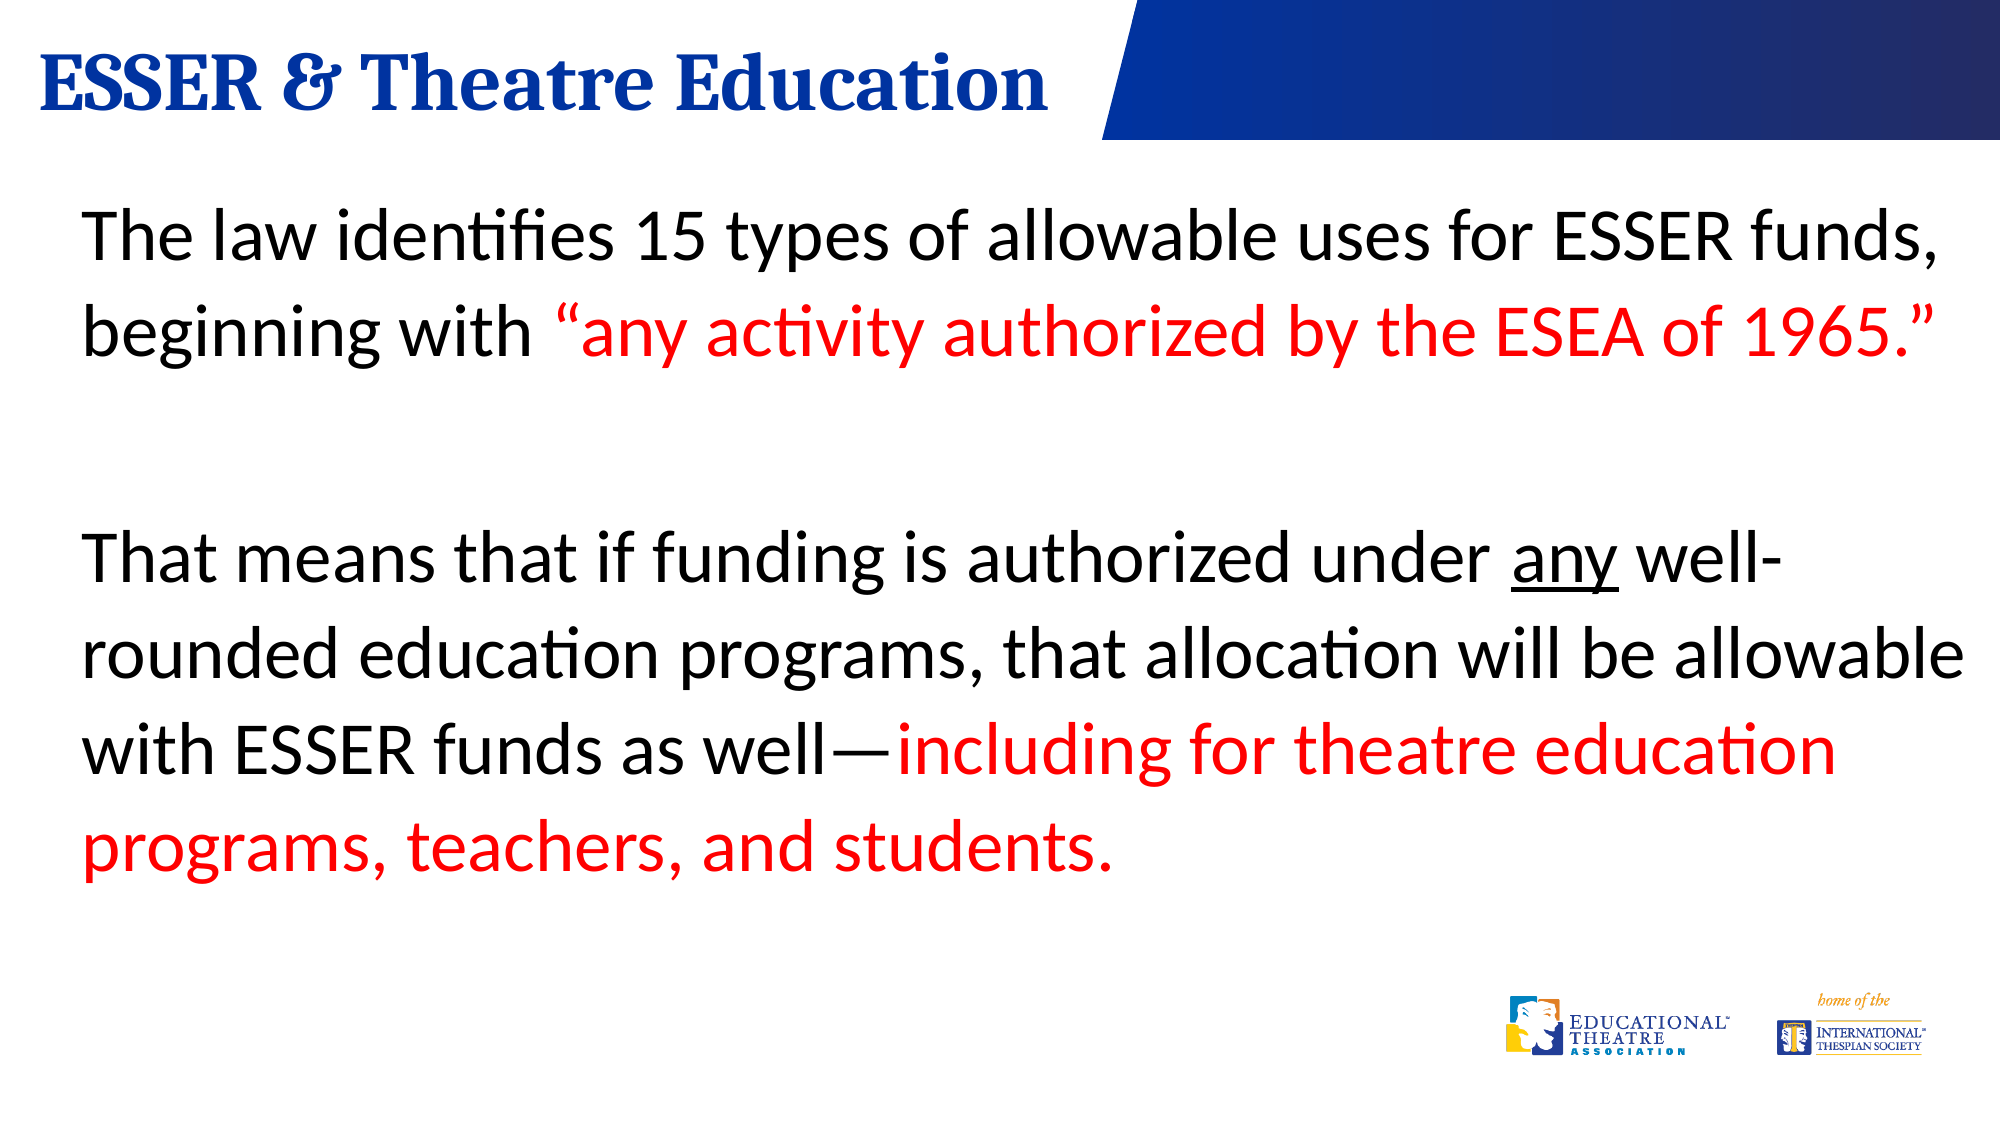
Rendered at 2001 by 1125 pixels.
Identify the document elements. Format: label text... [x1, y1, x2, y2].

text_box The law identifies 15 types of allowable uses for ESSER funds, beginning with “any activity authorized by the ESEA of 1965.” That means that if funding is authorized under any well-rounded education programs, that allocation will be allowable with ESSER funds as well—including for theatre education programs, teachers, and students. [67, 171, 2000, 1125]
list ESSER & Theatre Education [23, 19, 1183, 186]
